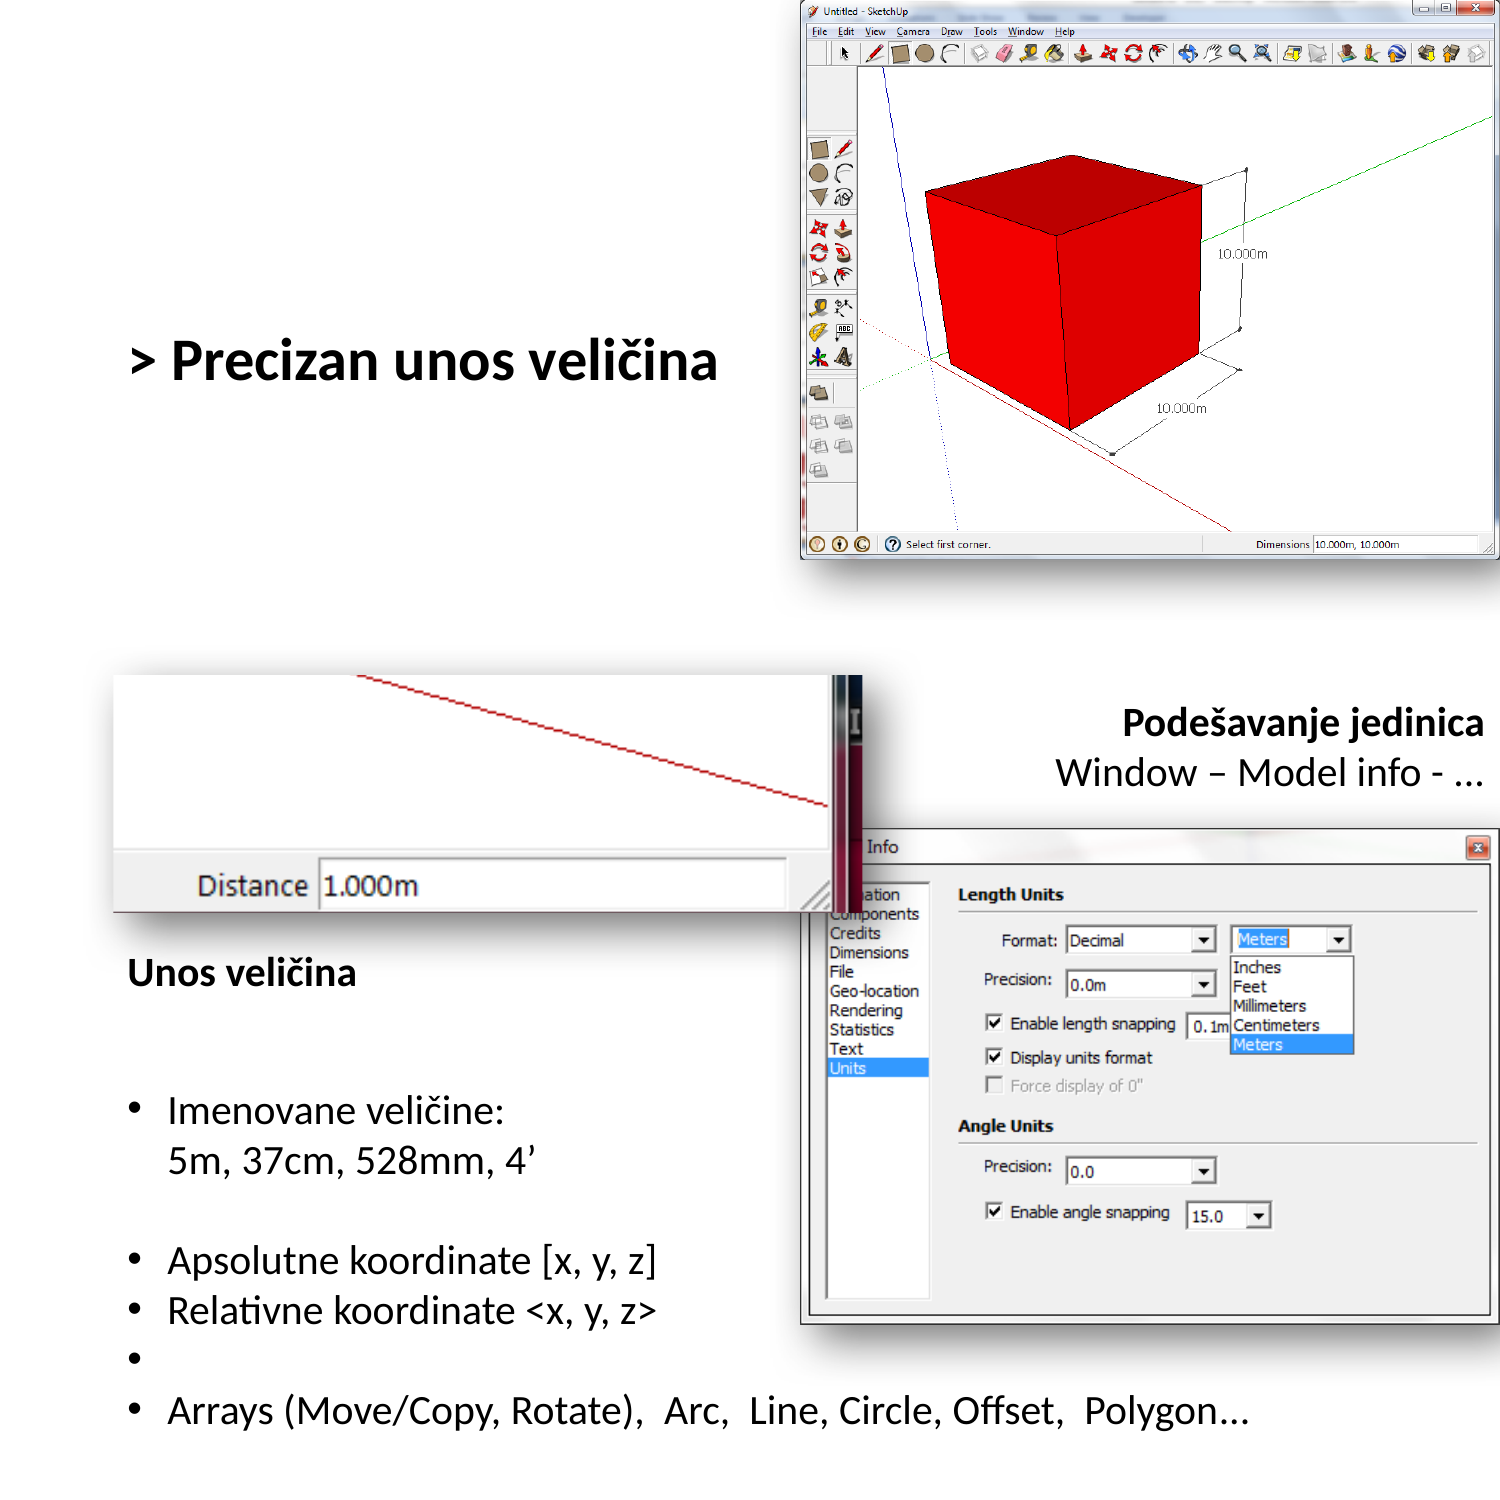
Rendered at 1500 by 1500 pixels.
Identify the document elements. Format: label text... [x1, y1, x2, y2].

picture [113, 674, 1500, 1326]
text_box Unos veličina [112, 937, 563, 1074]
text_box Podešavanje jedinica Window – Model info - ... [867, 687, 1500, 827]
picture [799, 0, 1500, 560]
text_box Imenovane veličine: 5m, 37cm, 528mm, 4’ Apsolutne koordinate [x, y, z] Relativne koordinate <x, y, z> Arrays (Move/Copy, Rotate), Arc, Line, Circle, Offset, Polygon... [112, 1074, 1500, 1500]
text_box > Precizan unos veličina [112, 312, 794, 550]
